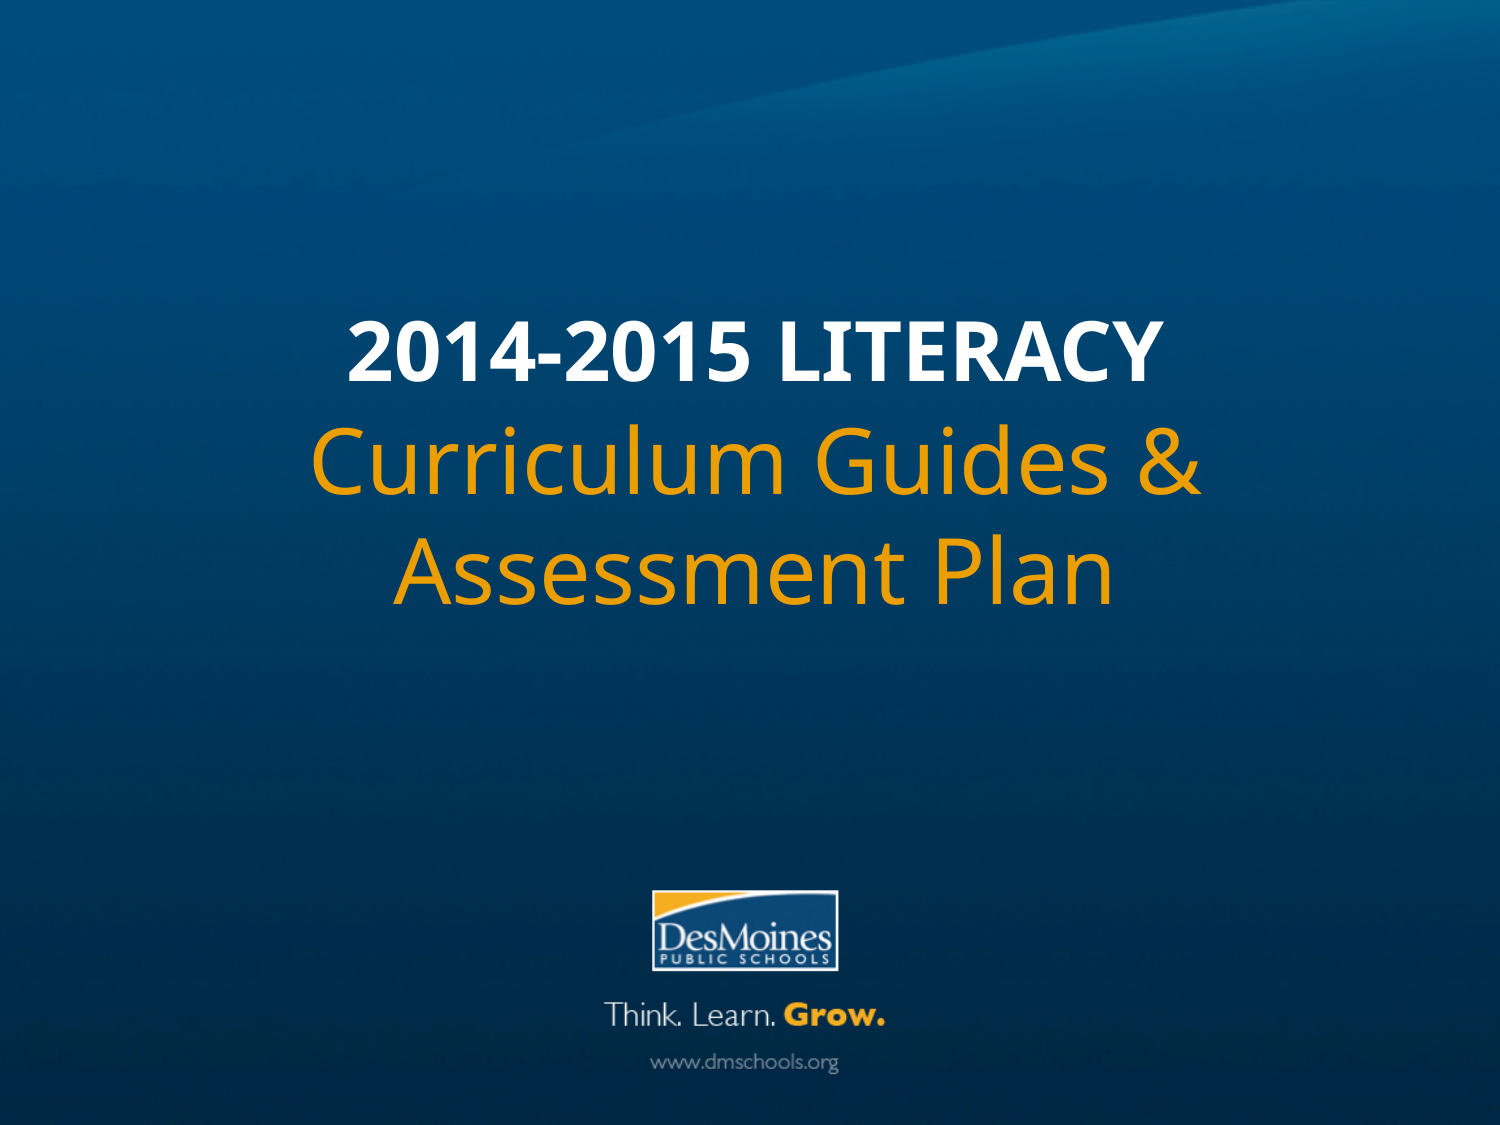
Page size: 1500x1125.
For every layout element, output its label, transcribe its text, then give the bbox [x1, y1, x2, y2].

title 2014-2015 Literacy [118, 290, 1394, 515]
picture [0, 0, 1500, 1125]
list Curriculum Guides & Assessment Plan [118, 526, 1394, 631]
